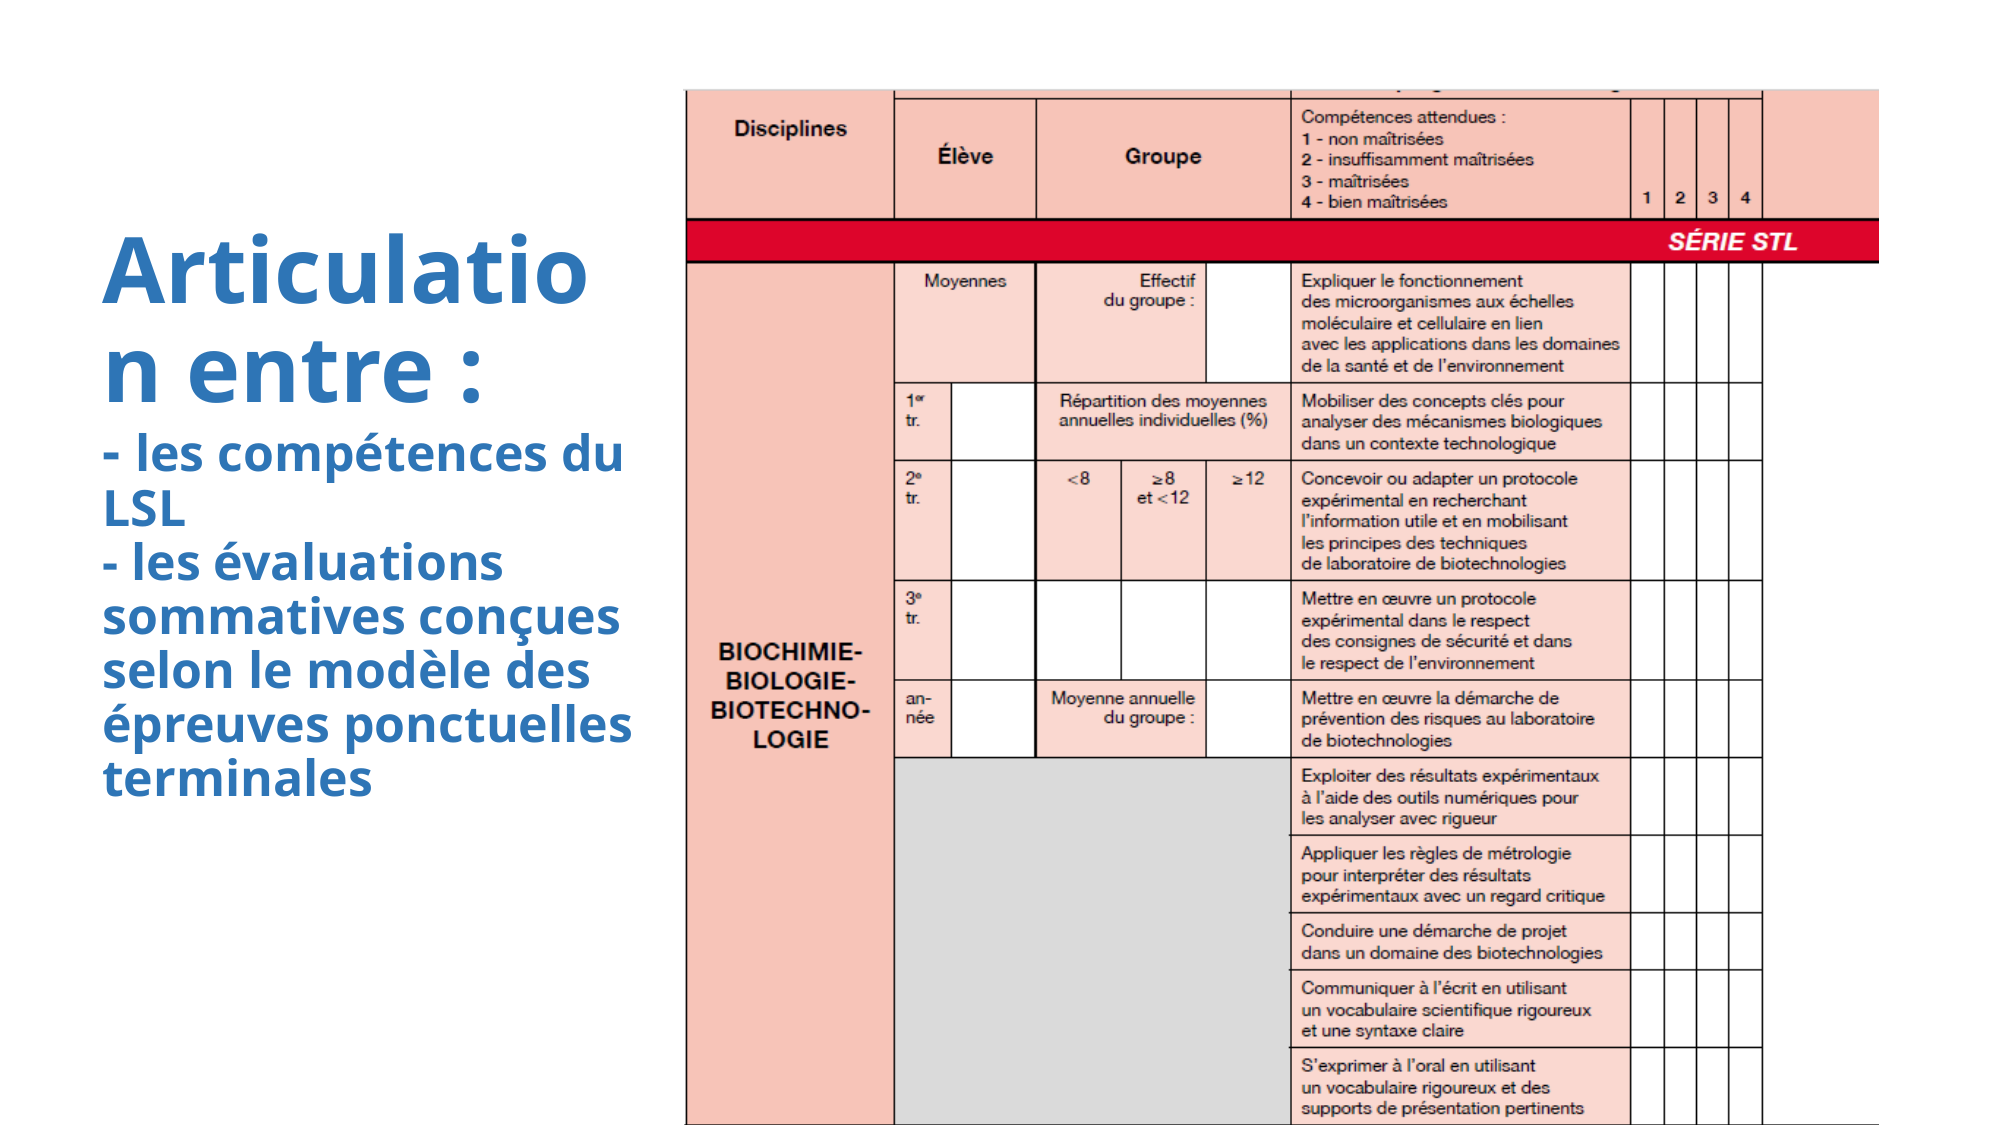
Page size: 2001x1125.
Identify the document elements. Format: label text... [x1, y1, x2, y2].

title Articulation entre : - les compétences du LSL - les évaluations sommatives conçues selon le modèle des épreuves ponctuelles terminales [87, 107, 662, 925]
picture [683, 88, 1879, 1125]
